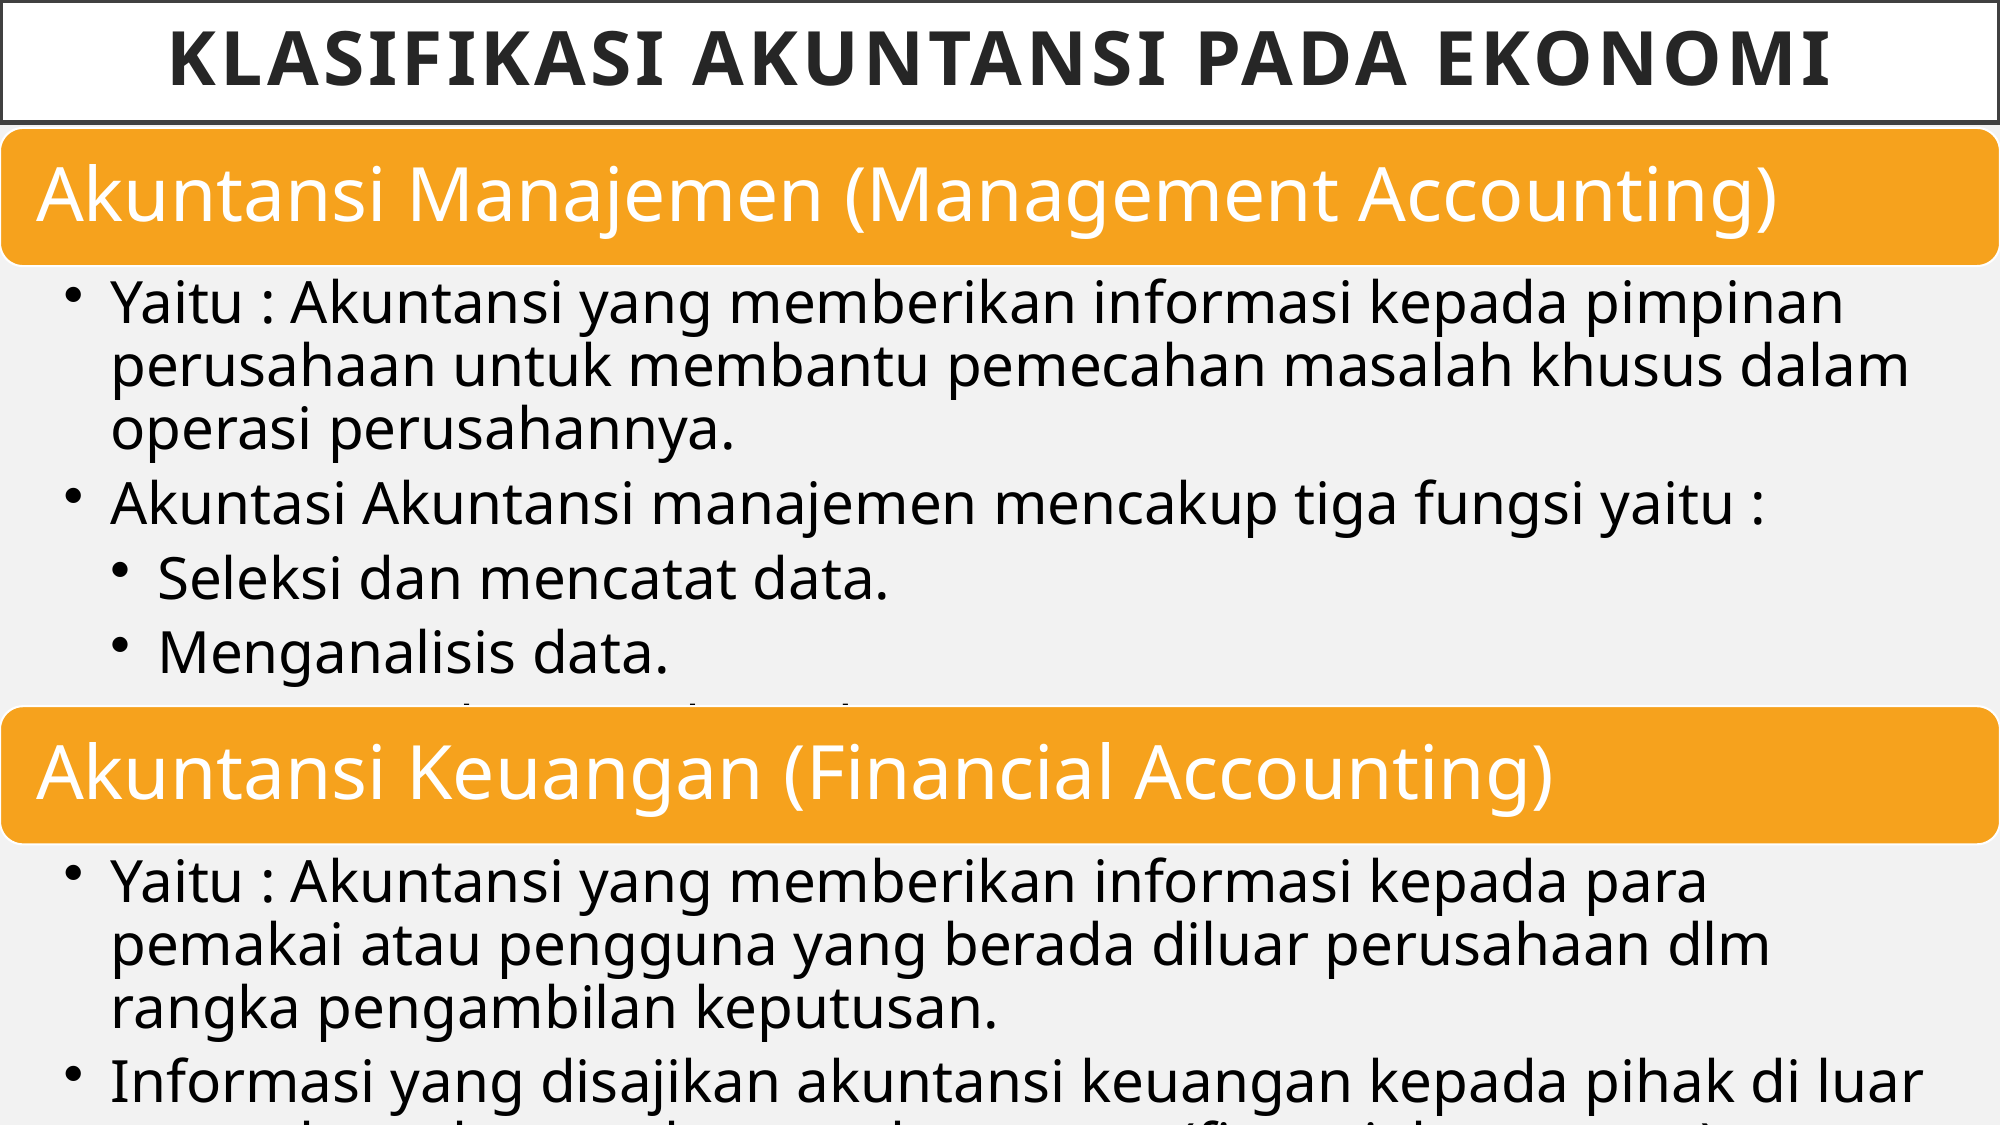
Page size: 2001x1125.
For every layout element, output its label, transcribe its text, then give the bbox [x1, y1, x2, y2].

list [0, 122, 2000, 1125]
title Klasifikasi akuntansi pada ekonomi [0, 0, 2000, 122]
